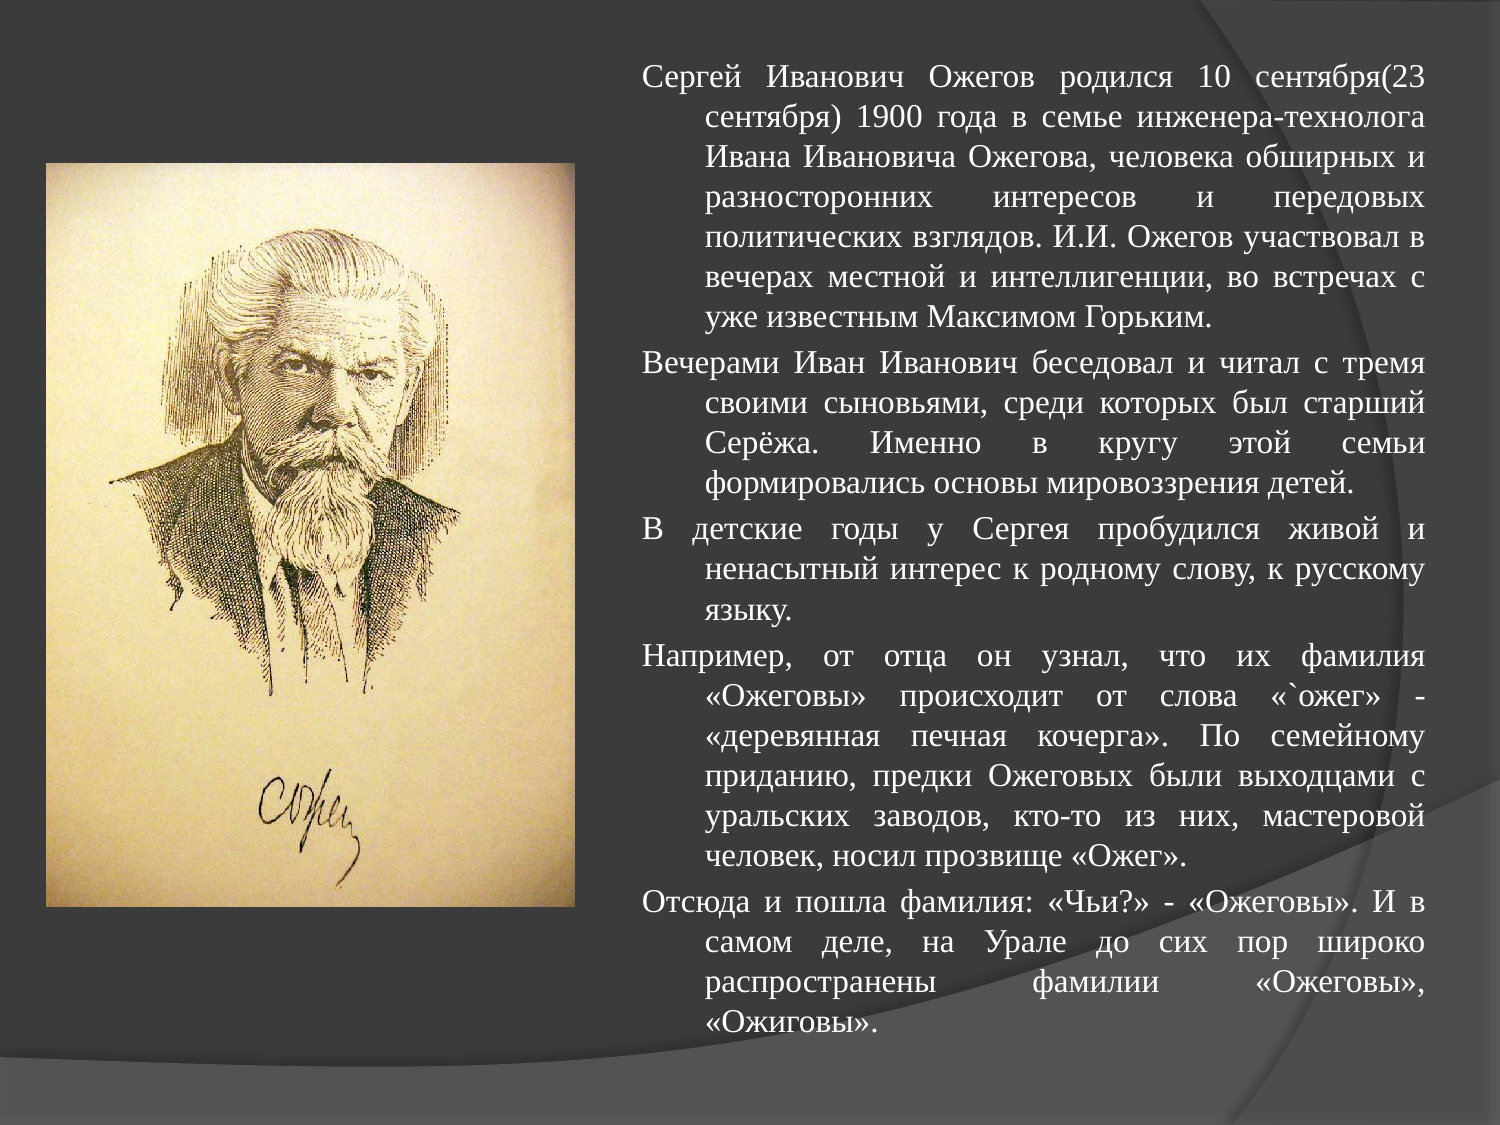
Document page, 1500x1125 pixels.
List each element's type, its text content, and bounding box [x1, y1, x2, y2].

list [46, 163, 575, 907]
list Сергей Иванович Ожегов родился 10 сентября(23 сентября) 1900 года в семье инженера-технолога Ивана Ивановича Ожегова, человека обширных и разносторонних интересов и передовых политических взглядов. И.И. Ожегов участвовал в вечерах местной и интеллигенции, во встречах с уже известным Максимом Горьким. Вечерами Иван Иванович беседовал и читал с тремя своими сыновьями, среди которых был старший Серёжа. Именно в кругу этой семьи формировались основы мировоззрения детей. В детские годы у Сергея пробудился живой и ненасытный интерес к родному слову, к русскому языку. Например, от отца он узнал, что их фамилия «Ожеговы» происходит от слова «`ожег» - «деревянная печная кочерга». По семейному приданию, предки Ожеговых были выходцами с уральских заводов, кто-то из них, мастеровой человек, носил прозвище «Ожег». Отсюда и пошла фамилия: «Чьи?» - «Ожеговы». И в самом деле, на Урале до сих пор широко распространены фамилии «Ожеговы», «Ожиговы». [621, 46, 1442, 1079]
